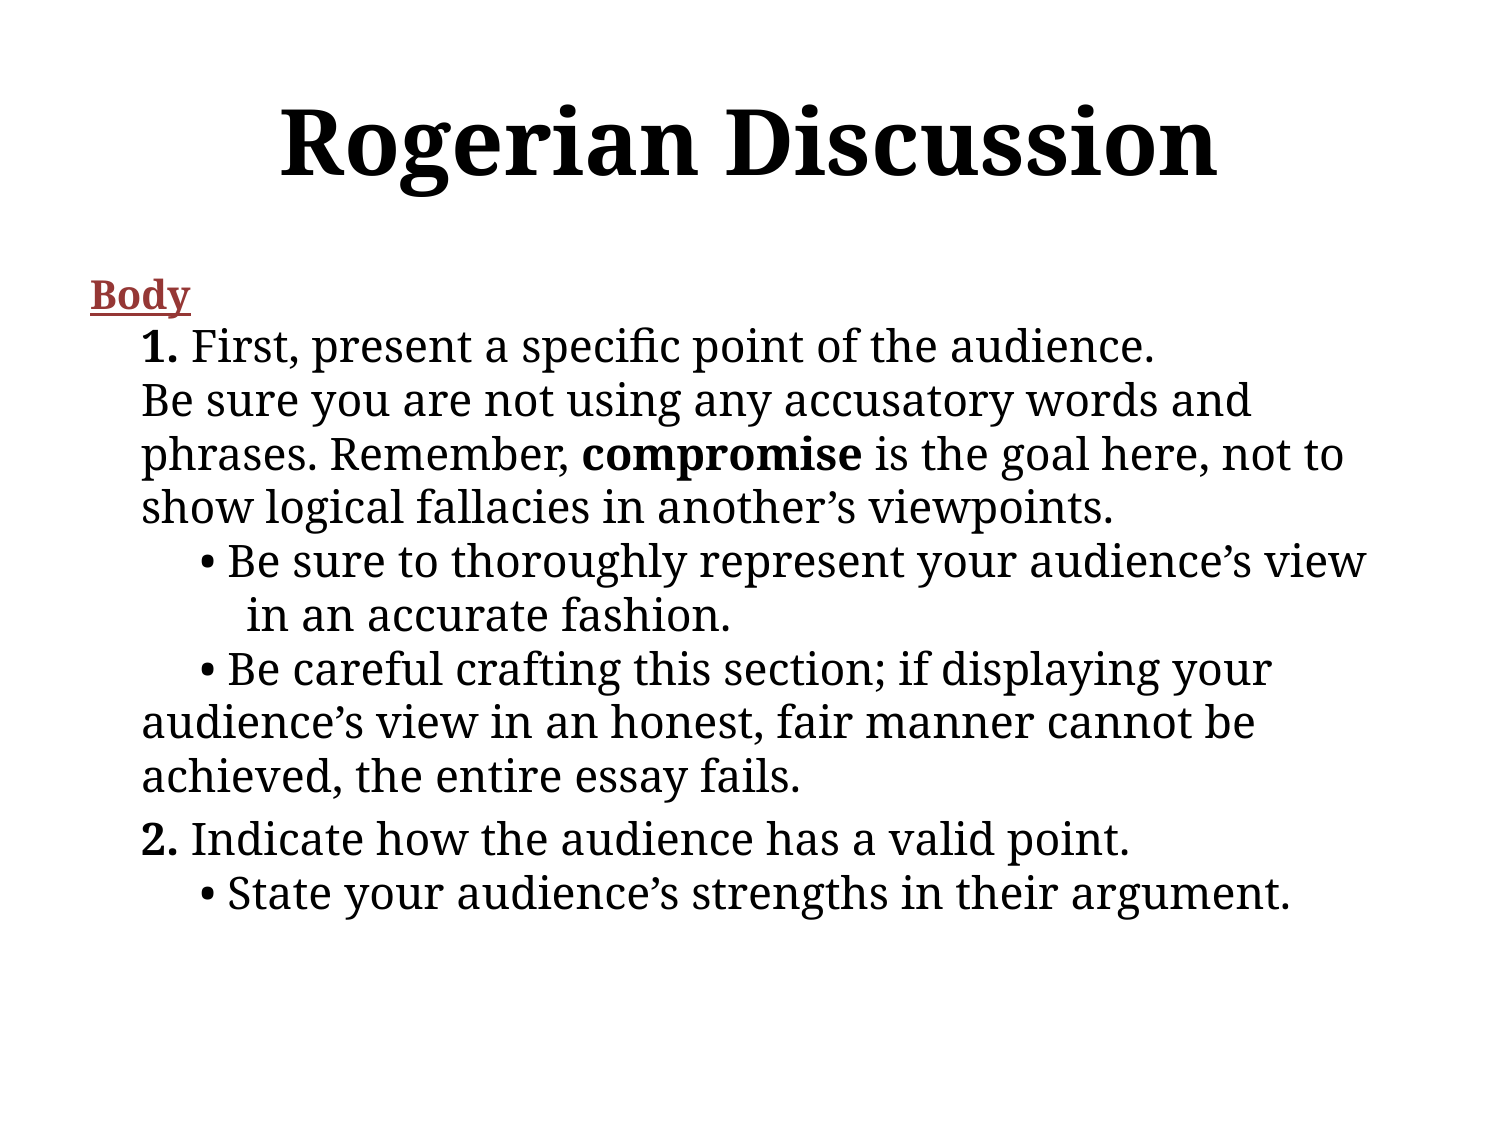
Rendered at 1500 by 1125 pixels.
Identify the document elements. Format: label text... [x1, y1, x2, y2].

title Rogerian Discussion [75, 45, 1425, 233]
list Body 1. First, present a specific point of the audience. Be sure you are not using any accusatory words and phrases. Remember, compromise is the goal here, not to show logical fallacies in another’s viewpoints. • Be sure to thoroughly represent your audience’s view in an accurate fashion. • Be careful crafting this section; if displaying your audience’s view in an honest, fair manner cannot be achieved, the entire essay fails. 2. Indicate how the audience has a valid point. • State your audience’s strengths in their argument. [75, 262, 1425, 1005]
